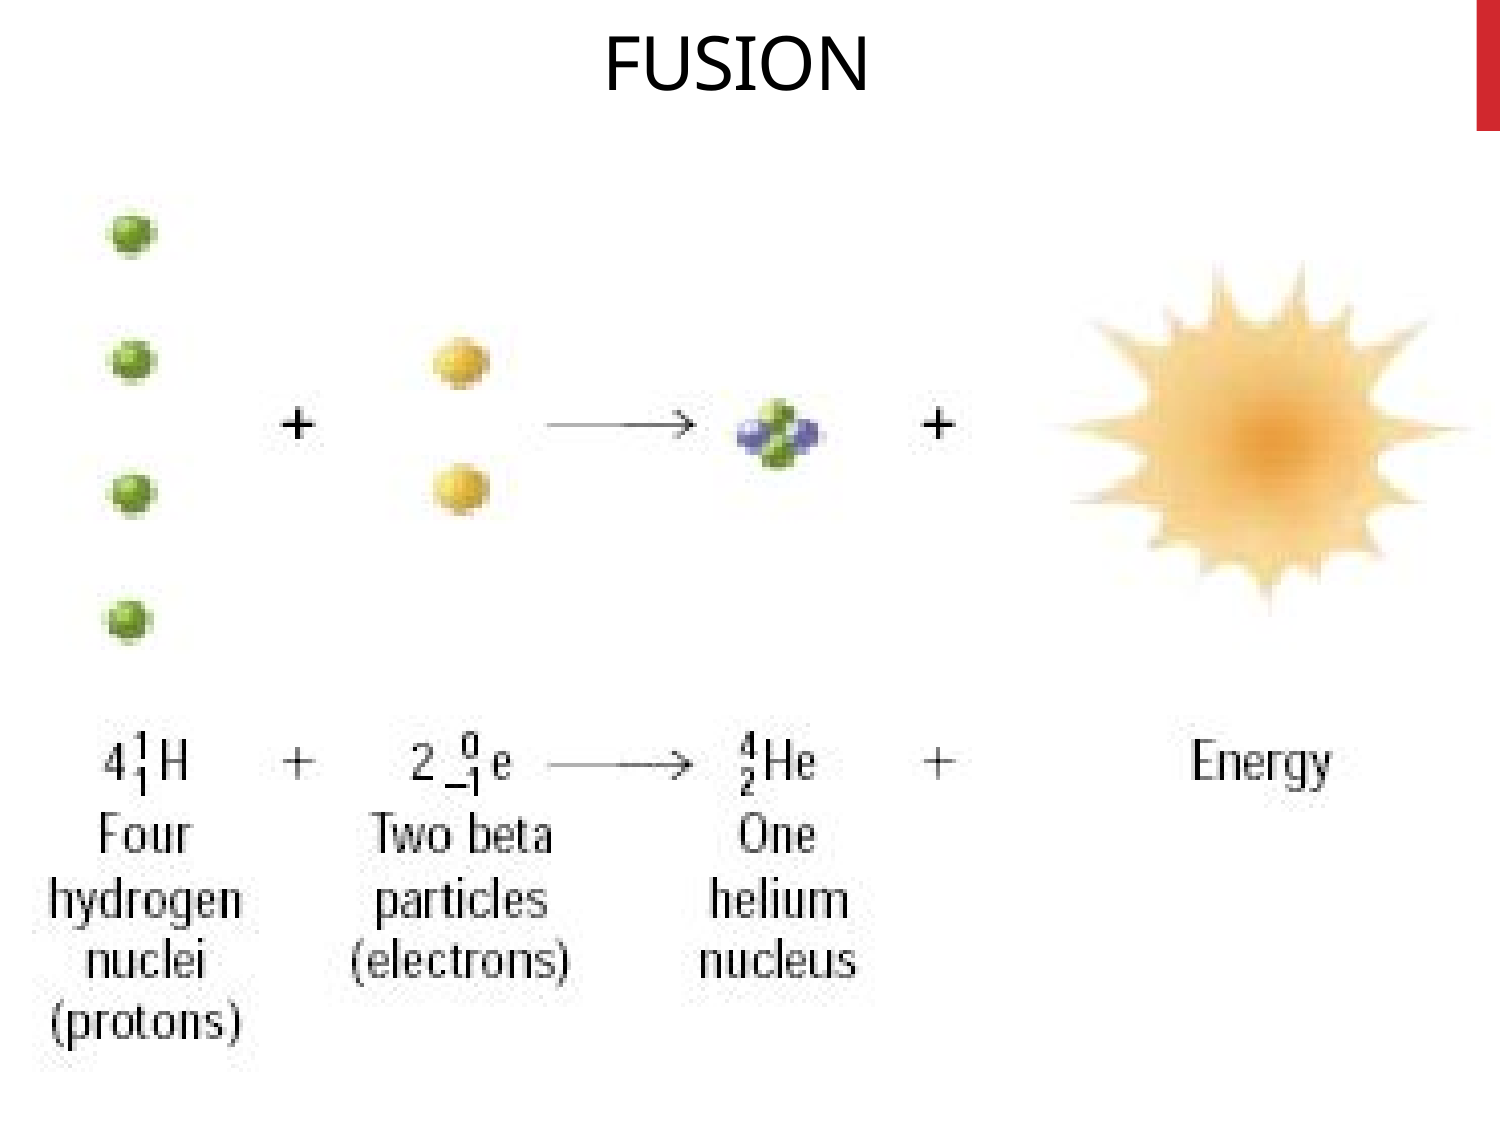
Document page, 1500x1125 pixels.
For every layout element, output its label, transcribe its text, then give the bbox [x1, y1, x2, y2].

title Fusion [587, 0, 938, 113]
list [0, 131, 1500, 1125]
